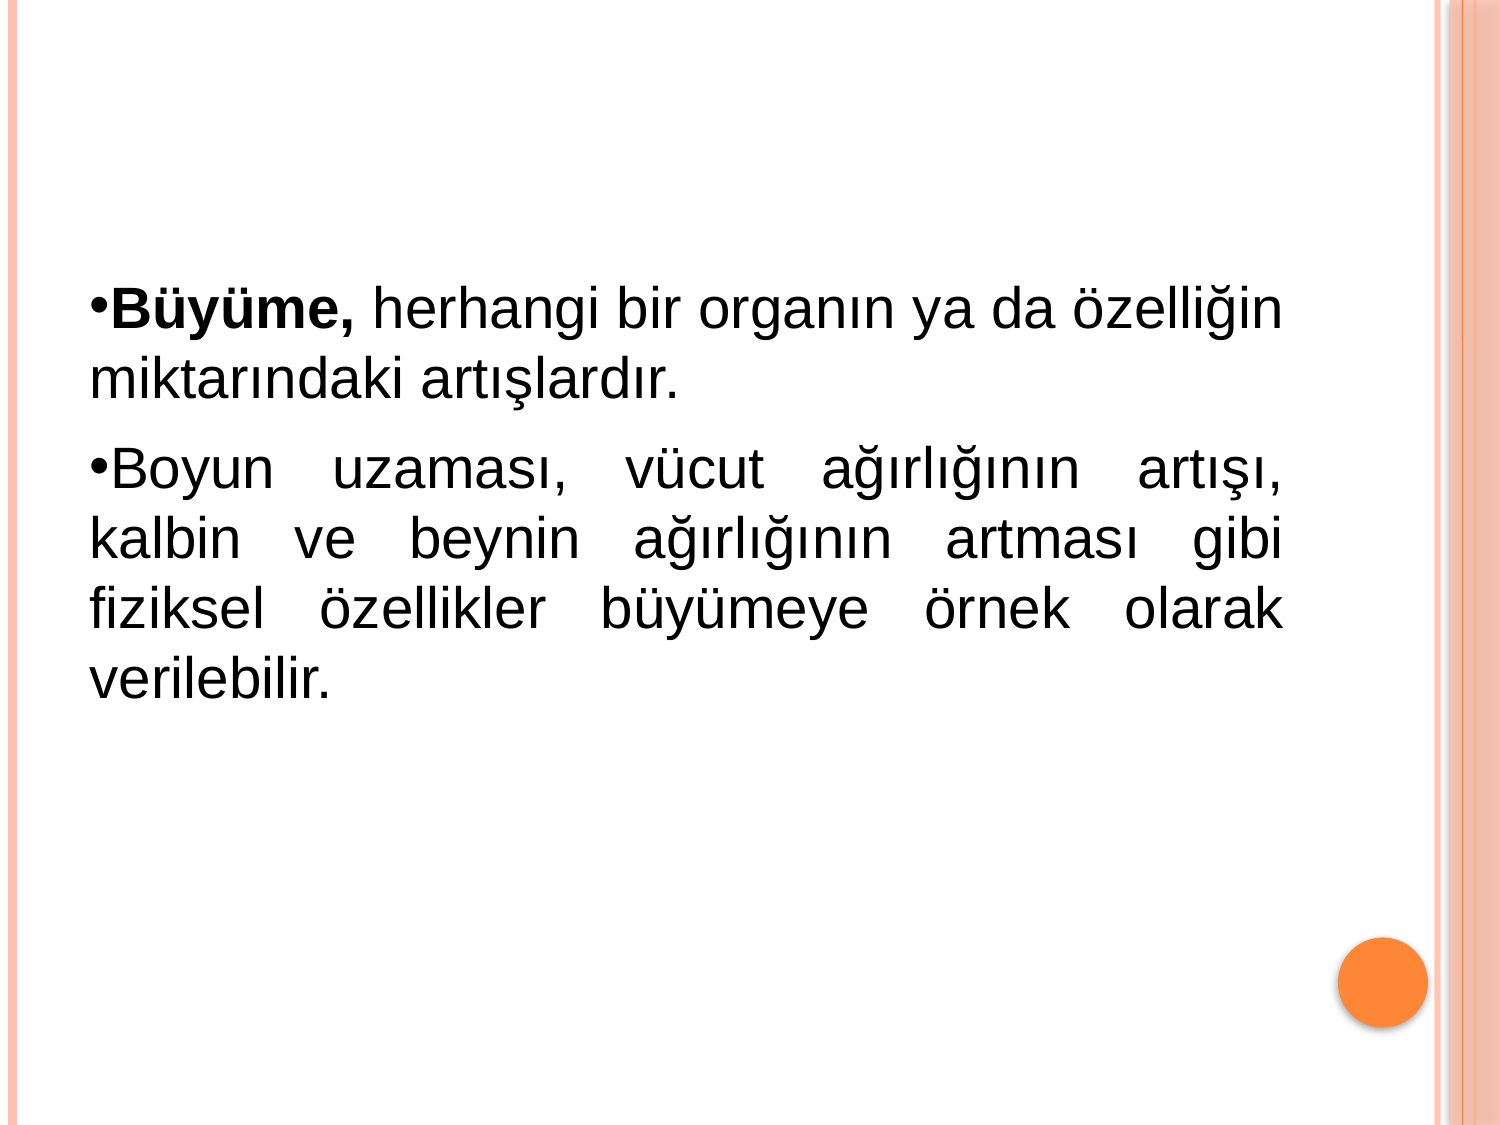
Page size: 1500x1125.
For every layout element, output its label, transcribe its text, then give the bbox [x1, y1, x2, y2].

list Büyüme, herhangi bir organın ya da özelliğin miktarındaki artışlardır. Boyun uzaması, vücut ağırlığının artışı, kalbin ve beynin ağırlığının artması gibi fiziksel özellikler büyümeye örnek olarak verilebilir. [75, 262, 1300, 1062]
